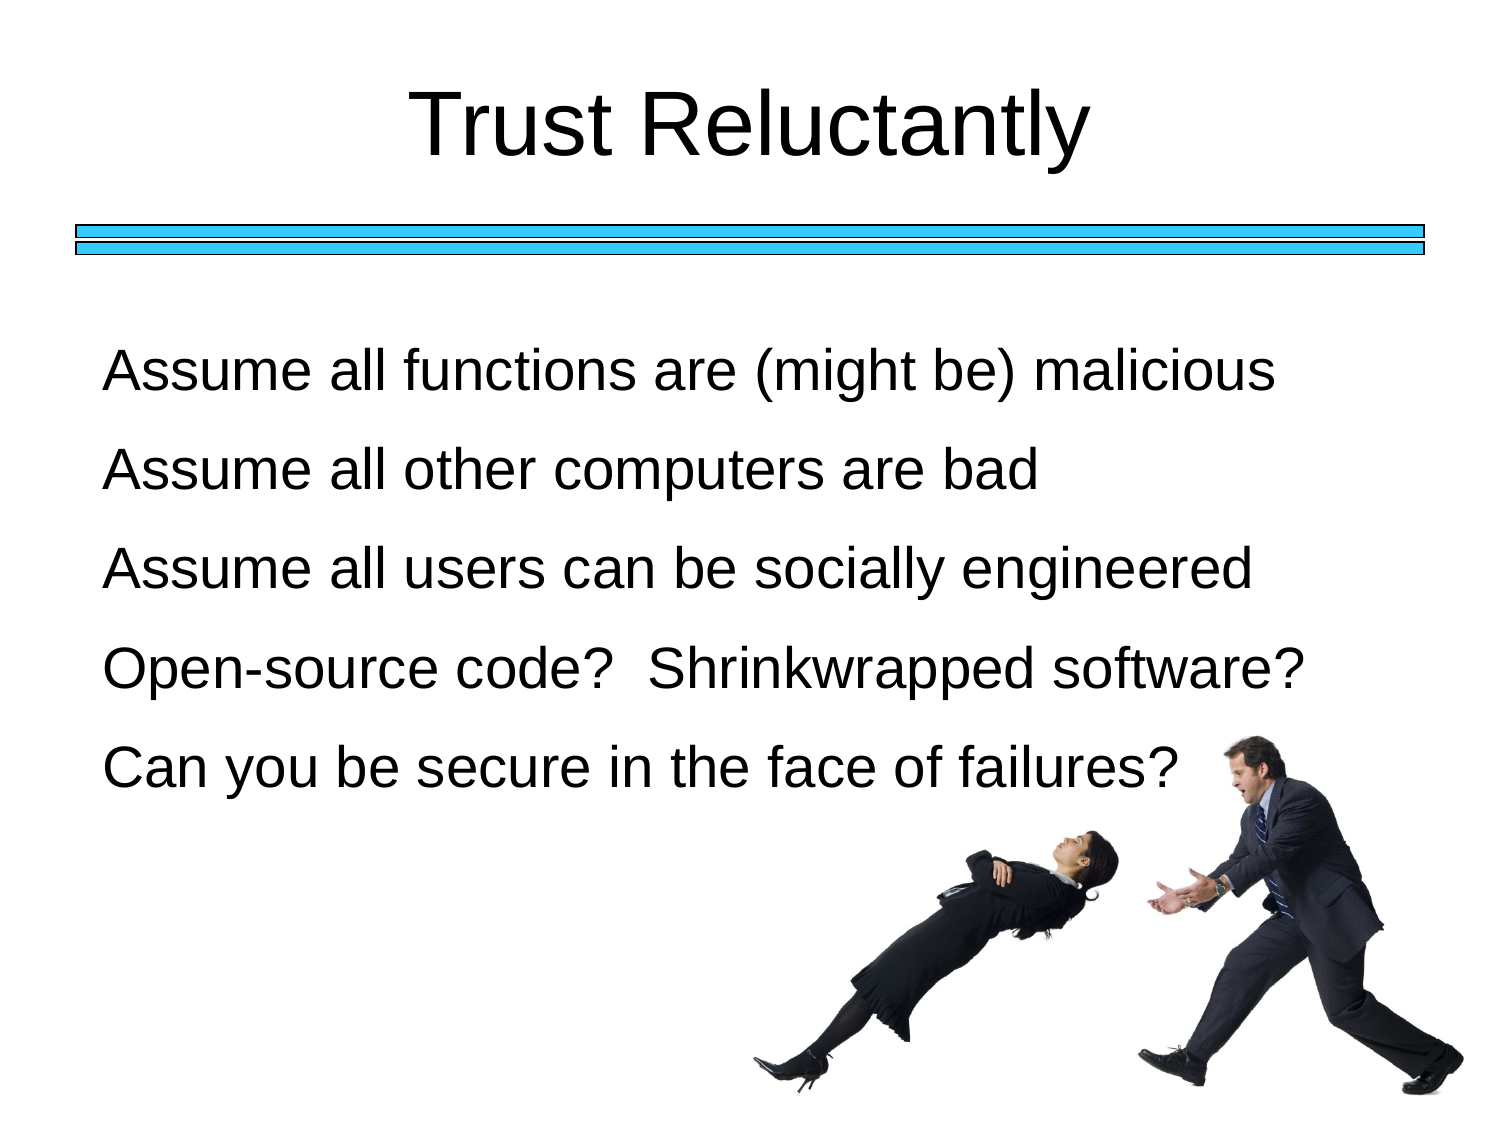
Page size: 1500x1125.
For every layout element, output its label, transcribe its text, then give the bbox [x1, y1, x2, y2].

title Trust Reluctantly [75, 24, 1425, 213]
picture [712, 624, 1500, 1125]
text_box Assume all functions are (might be) malicious Assume all other computers are bad Assume all users can be socially engineered Open-source code? Shrinkwrapped software? Can you be secure in the face of failures? [87, 324, 1425, 807]
